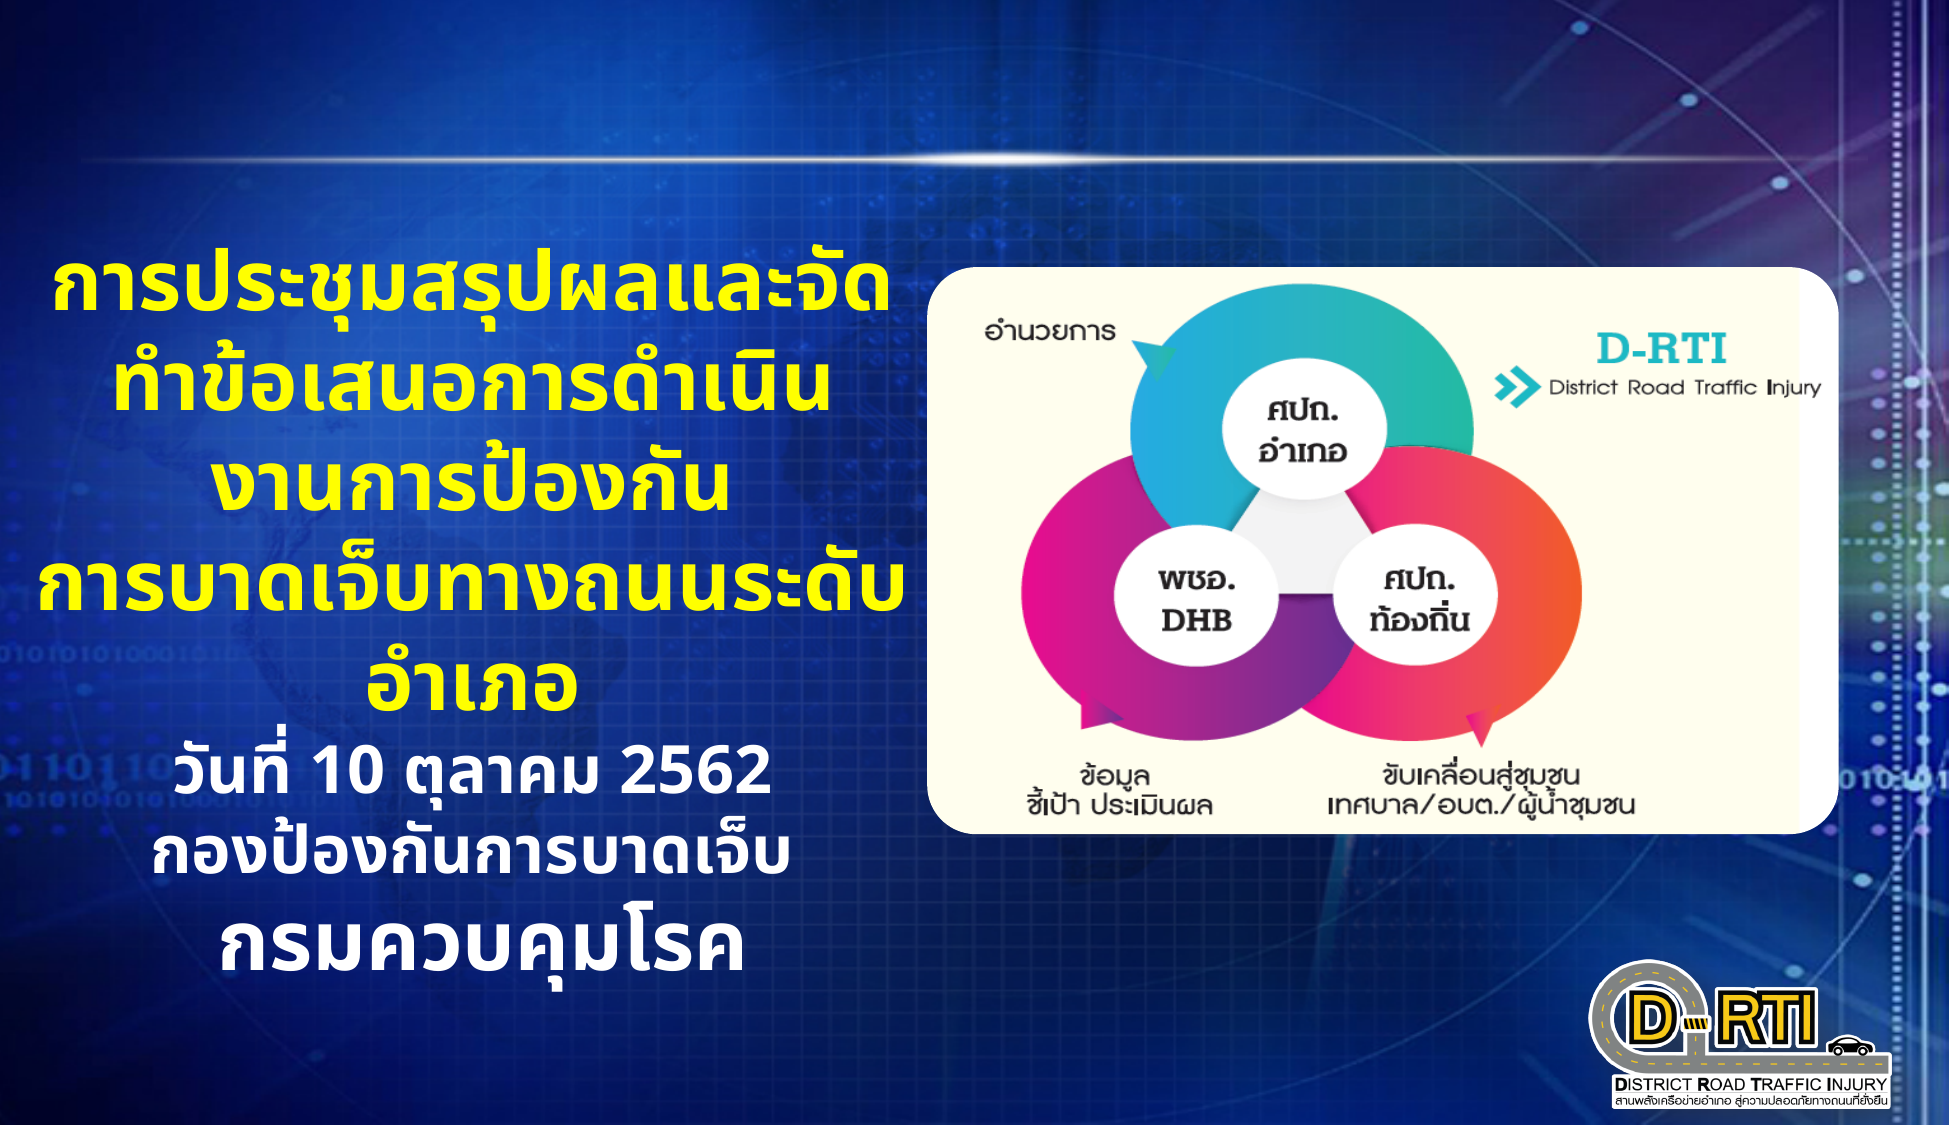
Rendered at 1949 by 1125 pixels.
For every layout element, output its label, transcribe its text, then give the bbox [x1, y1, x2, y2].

text_box การประชุมสรุปผลและจัดทำข้อเสนอการดำเนินงานการป้องกัน การบาดเจ็บทางถนนระดับอำเภอ วันที่ 10 ตุลาคม 2562 กองป้องกันการบาดเจ็บ กรมควบคุมโรค [0, 219, 945, 995]
picture [0, 0, 1949, 1125]
